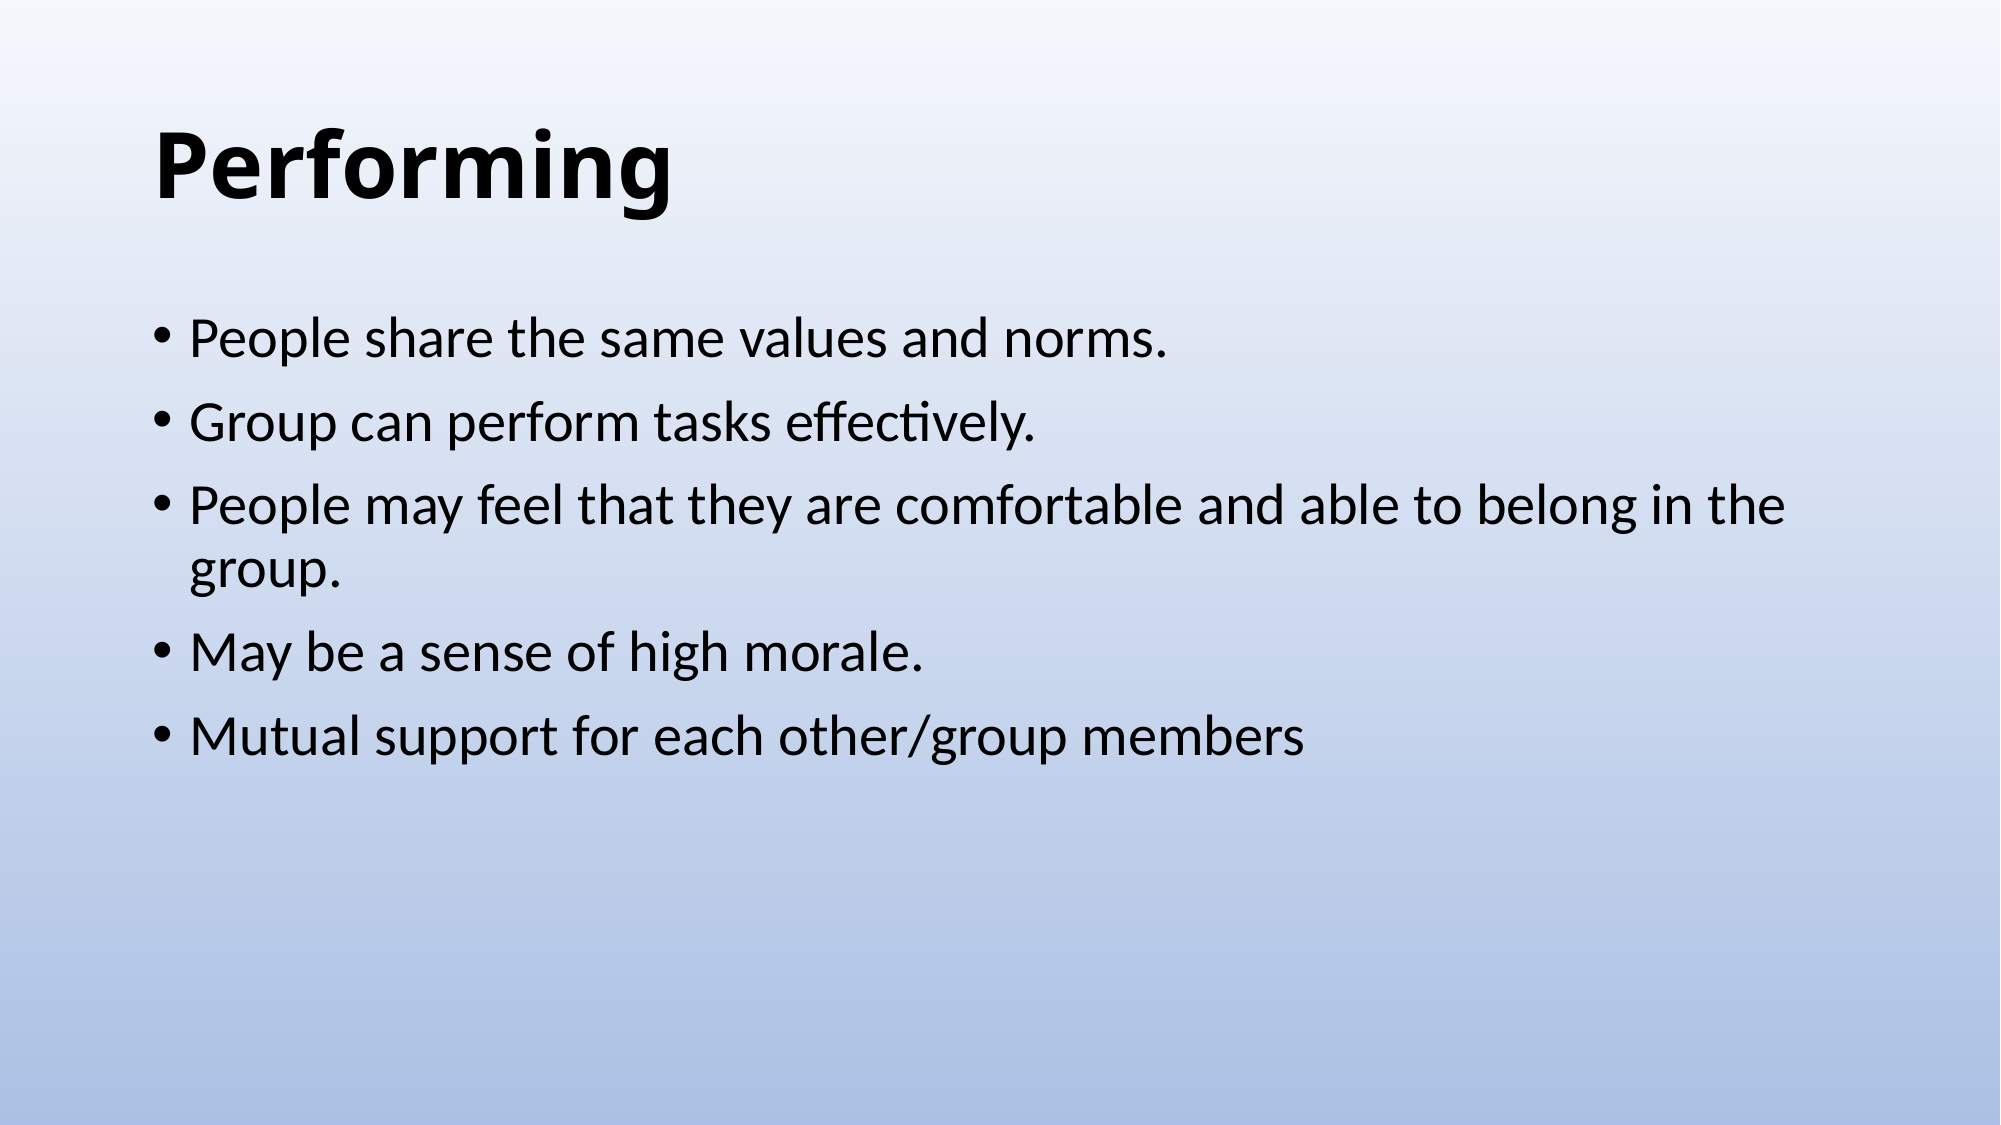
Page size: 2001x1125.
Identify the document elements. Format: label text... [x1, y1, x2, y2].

list People share the same values and norms. Group can perform tasks effectively. People may feel that they are comfortable and able to belong in the group. May be a sense of high morale. Mutual support for each other/group members [137, 299, 1863, 1014]
title Performing [137, 59, 1863, 278]
